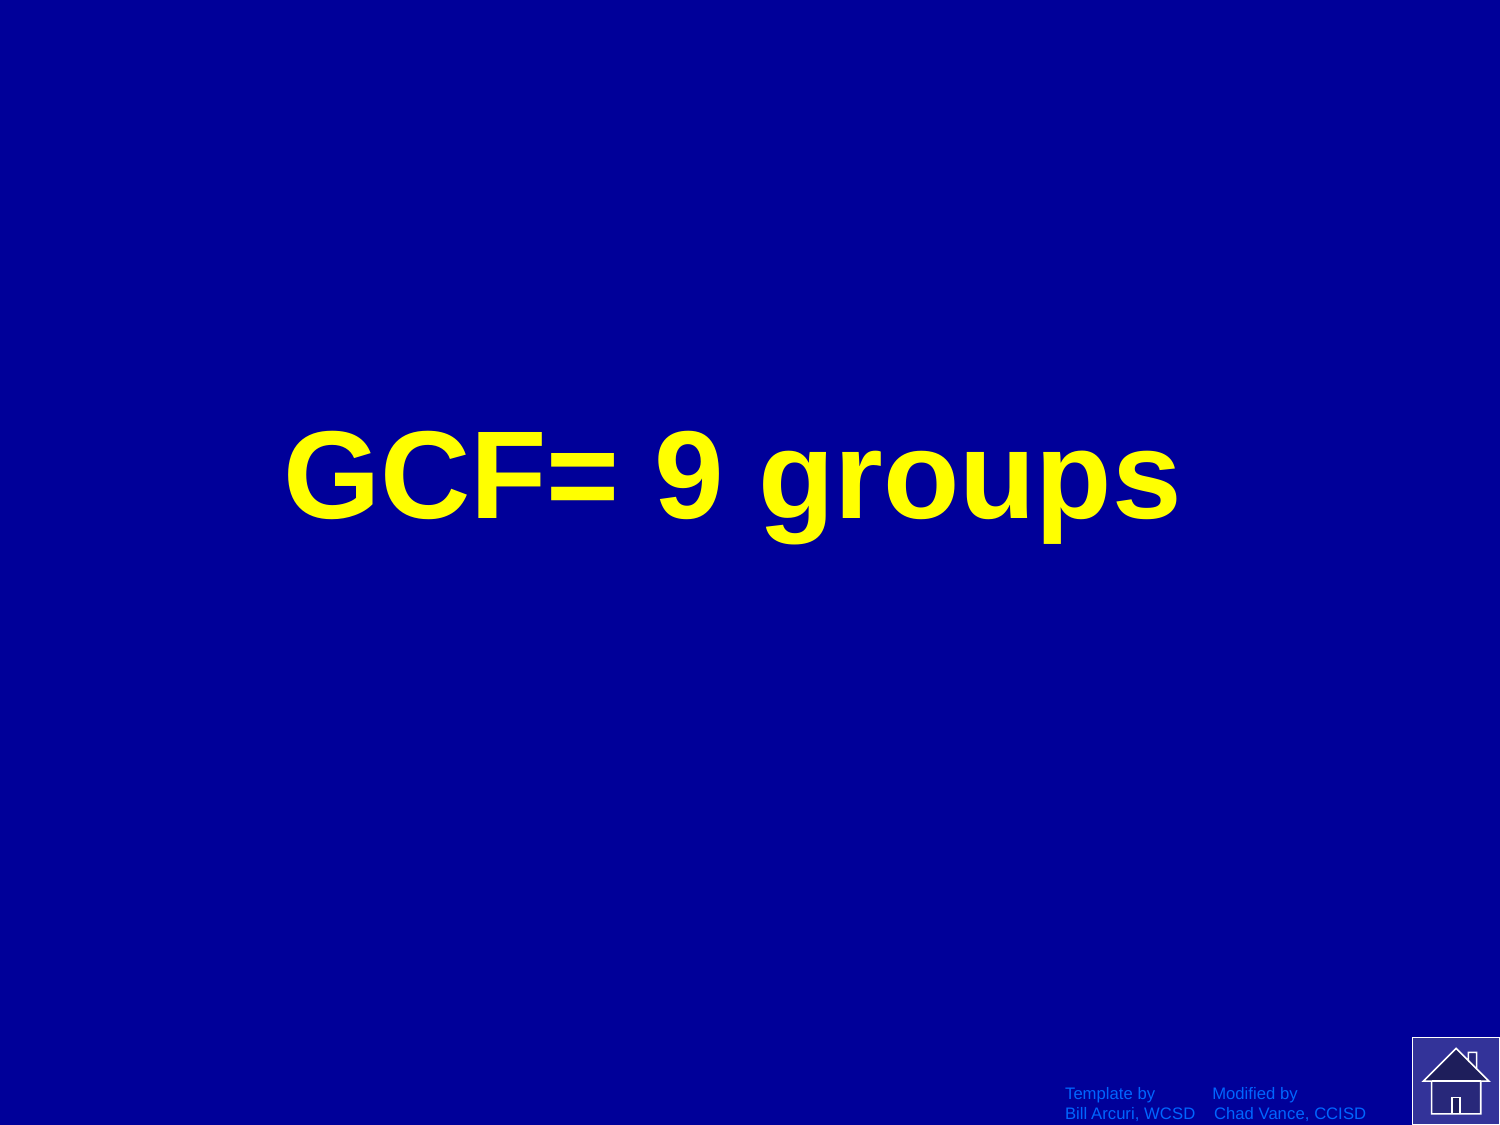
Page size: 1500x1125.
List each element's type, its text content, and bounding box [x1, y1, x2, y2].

slide_number Template by Modified by Bill Arcuri, WCSD Chad Vance, CCISD [1049, 1074, 1426, 1125]
title GCF= 9 groups [112, 374, 1388, 563]
